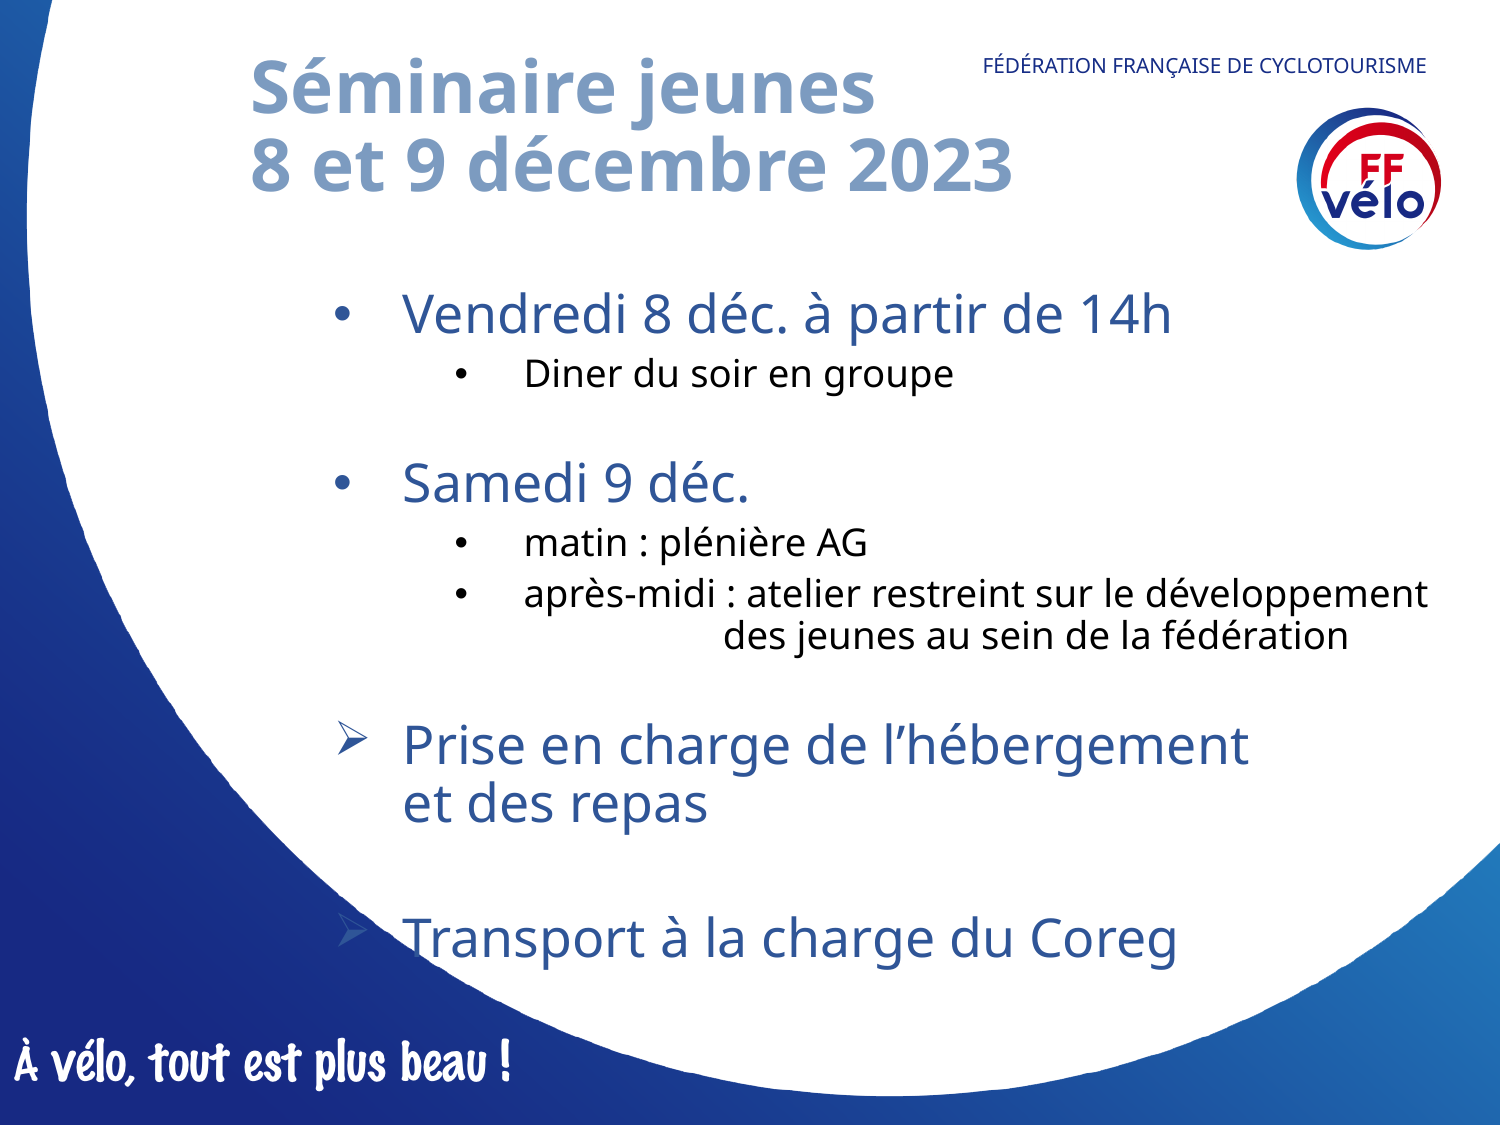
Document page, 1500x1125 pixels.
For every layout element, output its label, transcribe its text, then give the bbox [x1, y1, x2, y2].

picture [0, 0, 1500, 1125]
list Vendredi 8 déc. à partir de 14h Diner du soir en groupe Samedi 9 déc. matin : plénière AG après-midi : atelier restreint sur le développement des jeunes au sein de la fédération Prise en charge de l’hébergement et des repas Transport à la charge du Coreg [319, 196, 1500, 984]
title Séminaire jeunes 8 et 9 décembre 2023 [235, 93, 1422, 165]
